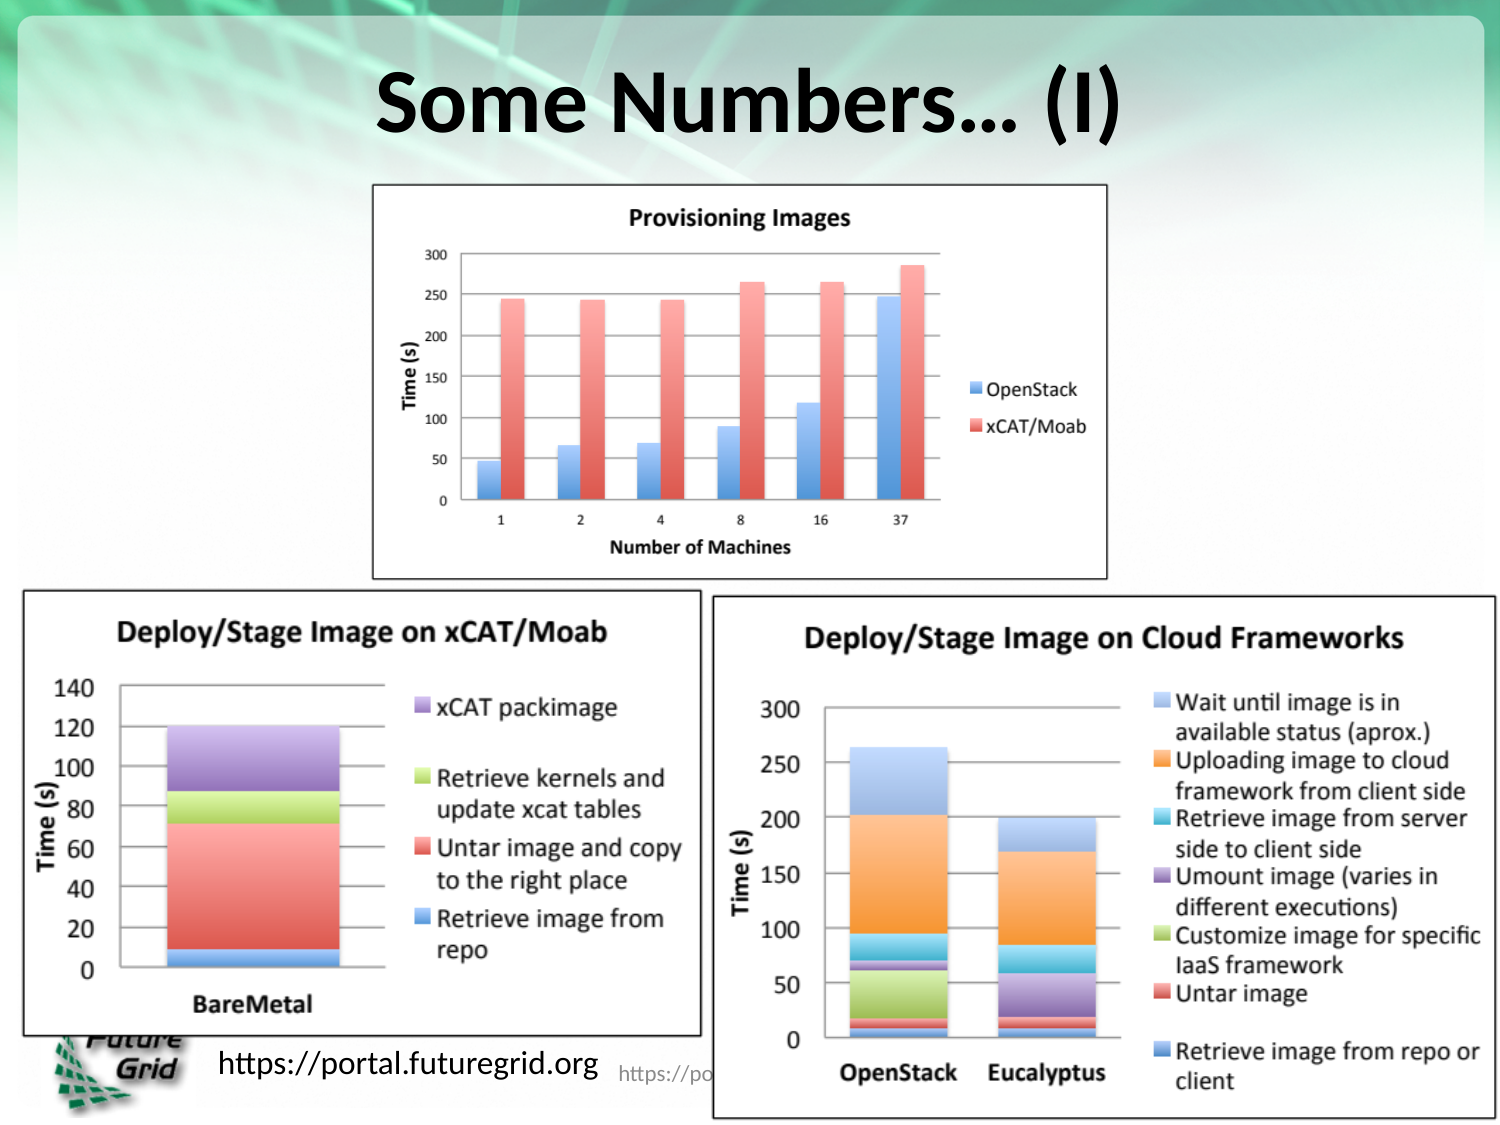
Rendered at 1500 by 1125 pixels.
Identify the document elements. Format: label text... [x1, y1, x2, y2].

picture [0, 0, 1500, 1125]
footer https://portal.futuregrid.org [512, 1049, 701, 1103]
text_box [366, 179, 1112, 584]
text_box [16, 583, 707, 1042]
title Some Numbers… (I) [75, 2, 1425, 190]
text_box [706, 589, 1500, 1125]
